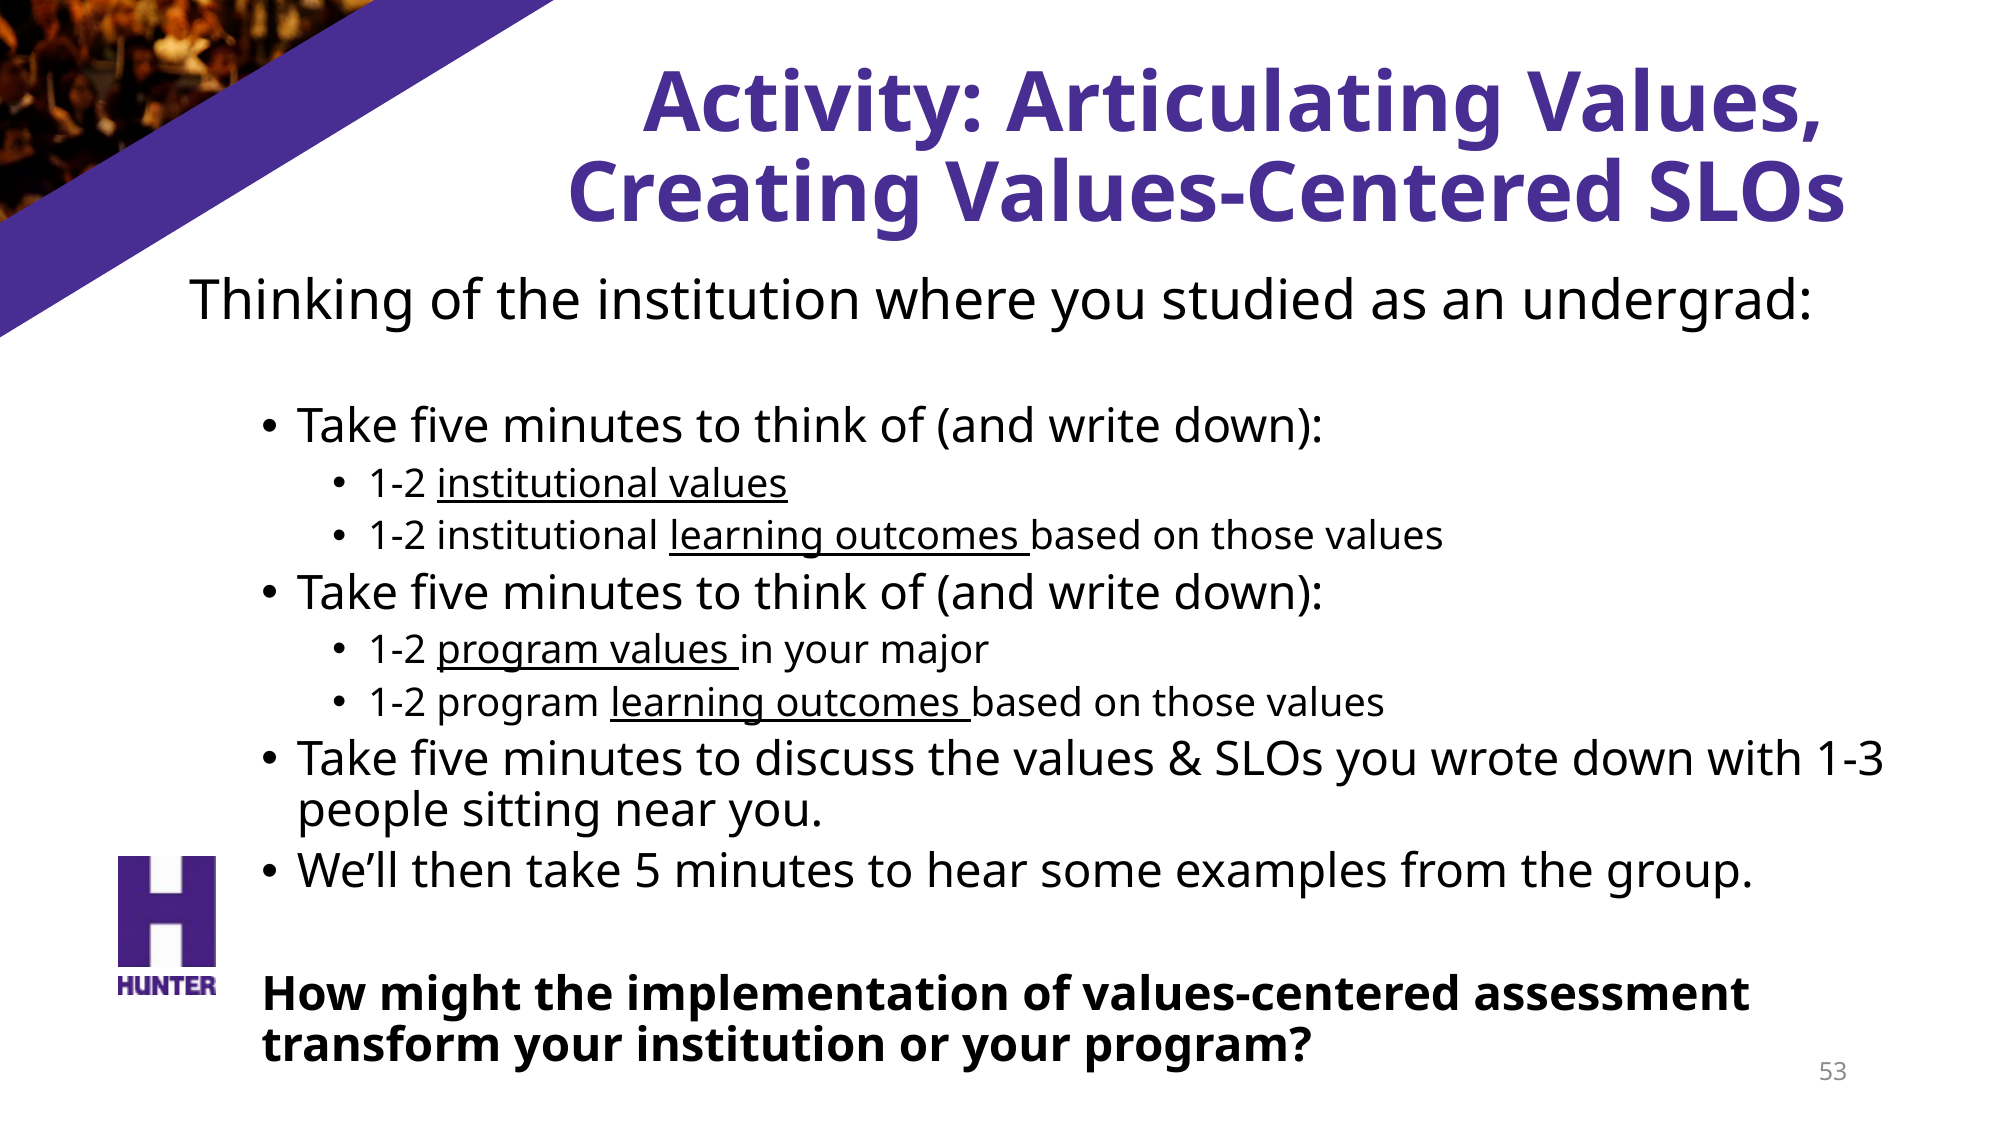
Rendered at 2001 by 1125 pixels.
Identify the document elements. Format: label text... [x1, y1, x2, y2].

picture [118, 976, 174, 995]
list Thinking of the institution where you studied as an undergrad: Take five minutes to think of (and write down): 1-2 institutional values 1-2 institutional learning outcomes based on those values Take five minutes to think of (and write down): 1-2 program values in your major 1-2 program learning outcomes based on those values Take five minutes to discuss the values & SLOs you wrote down with 1-3 people sitting near you. We’ll then take 5 minutes to hear some examples from the group. How might the implementation of values-centered assessment transform your institution or your program? [174, 263, 1952, 1080]
title Activity: Articulating Values, Creating Values-Centered SLOs [137, 51, 1863, 163]
slide_number 53 [1412, 1042, 1863, 1103]
picture [0, 0, 372, 222]
picture [118, 856, 174, 967]
